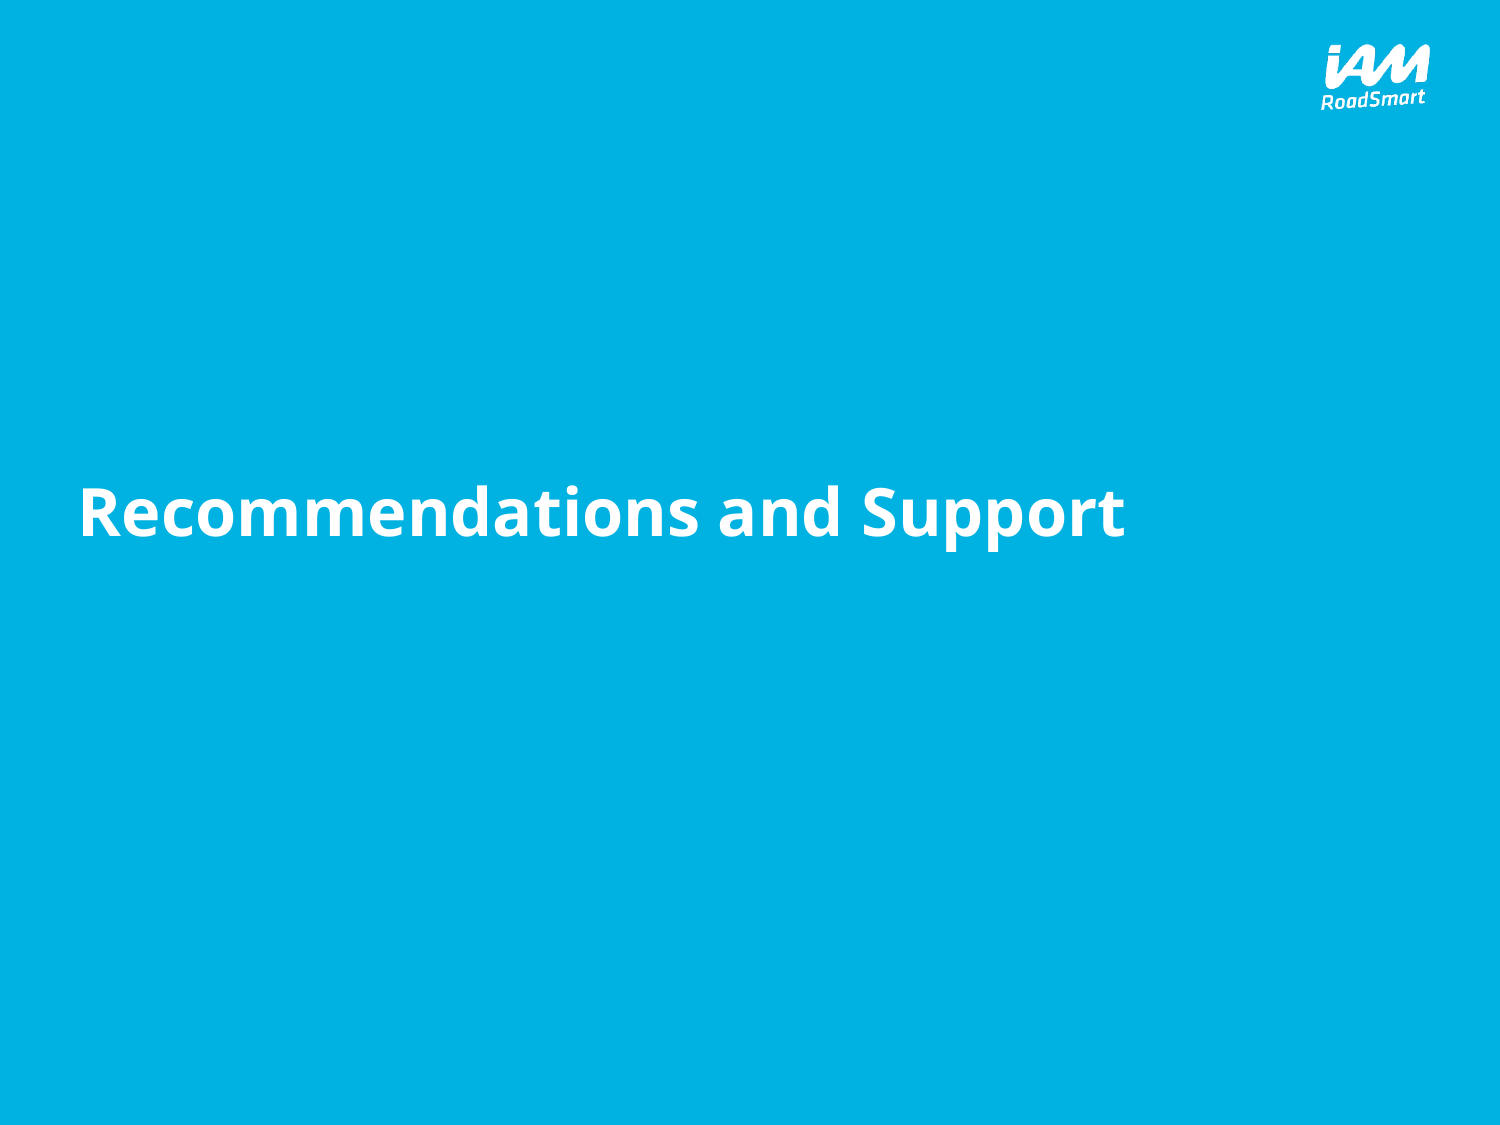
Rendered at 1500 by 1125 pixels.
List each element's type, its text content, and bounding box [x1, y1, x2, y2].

picture [1336, 99, 1344, 108]
title Recommendations and Support [77, 456, 1430, 563]
picture [1419, 90, 1424, 103]
picture [1383, 95, 1392, 105]
picture [1322, 96, 1332, 109]
picture [1359, 92, 1368, 107]
picture [1347, 98, 1356, 107]
picture [1403, 94, 1408, 103]
picture [1371, 92, 1379, 99]
picture [1326, 45, 1429, 88]
picture [1411, 94, 1416, 103]
picture [1329, 45, 1340, 53]
